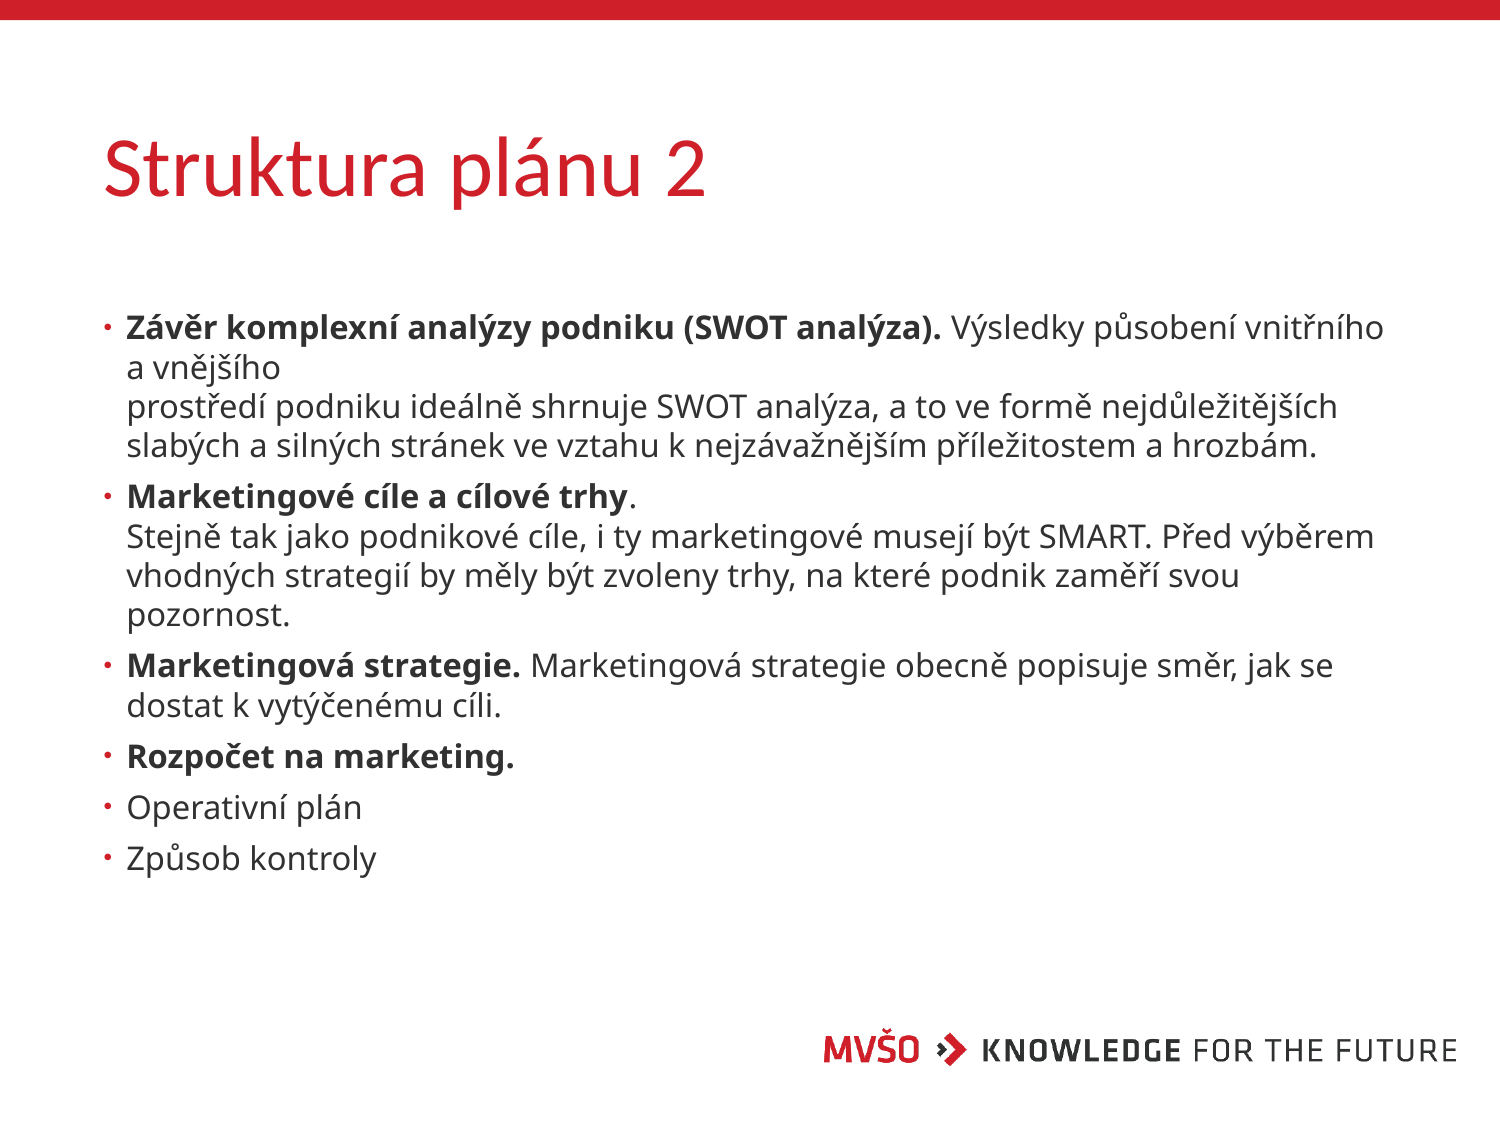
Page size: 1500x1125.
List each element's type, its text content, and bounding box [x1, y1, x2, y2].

title Struktura plánu 2 [88, 59, 1412, 278]
picture [824, 1028, 1456, 1066]
list Závěr komplexní analýzy podniku (SWOT analýza). Výsledky působení vnitřního a vnějšího prostředí podniku ideálně shrnuje SWOT analýza, a to ve formě nejdůležitějších slabých a silných stránek ve vztahu k nejzávažnějším příležitostem a hrozbám. Marketingové cíle a cílové trhy. Stejně tak jako podnikové cíle, i ty marketingové musejí být SMART. Před výběrem vhodných strategií by měly být zvoleny trhy, na které podnik zaměří svou pozornost. Marketingová strategie. Marketingová strategie obecně popisuje směr, jak se dostat k vytýčenému cíli. Rozpočet na marketing. Operativní plán Způsob kontroly [88, 299, 1412, 969]
